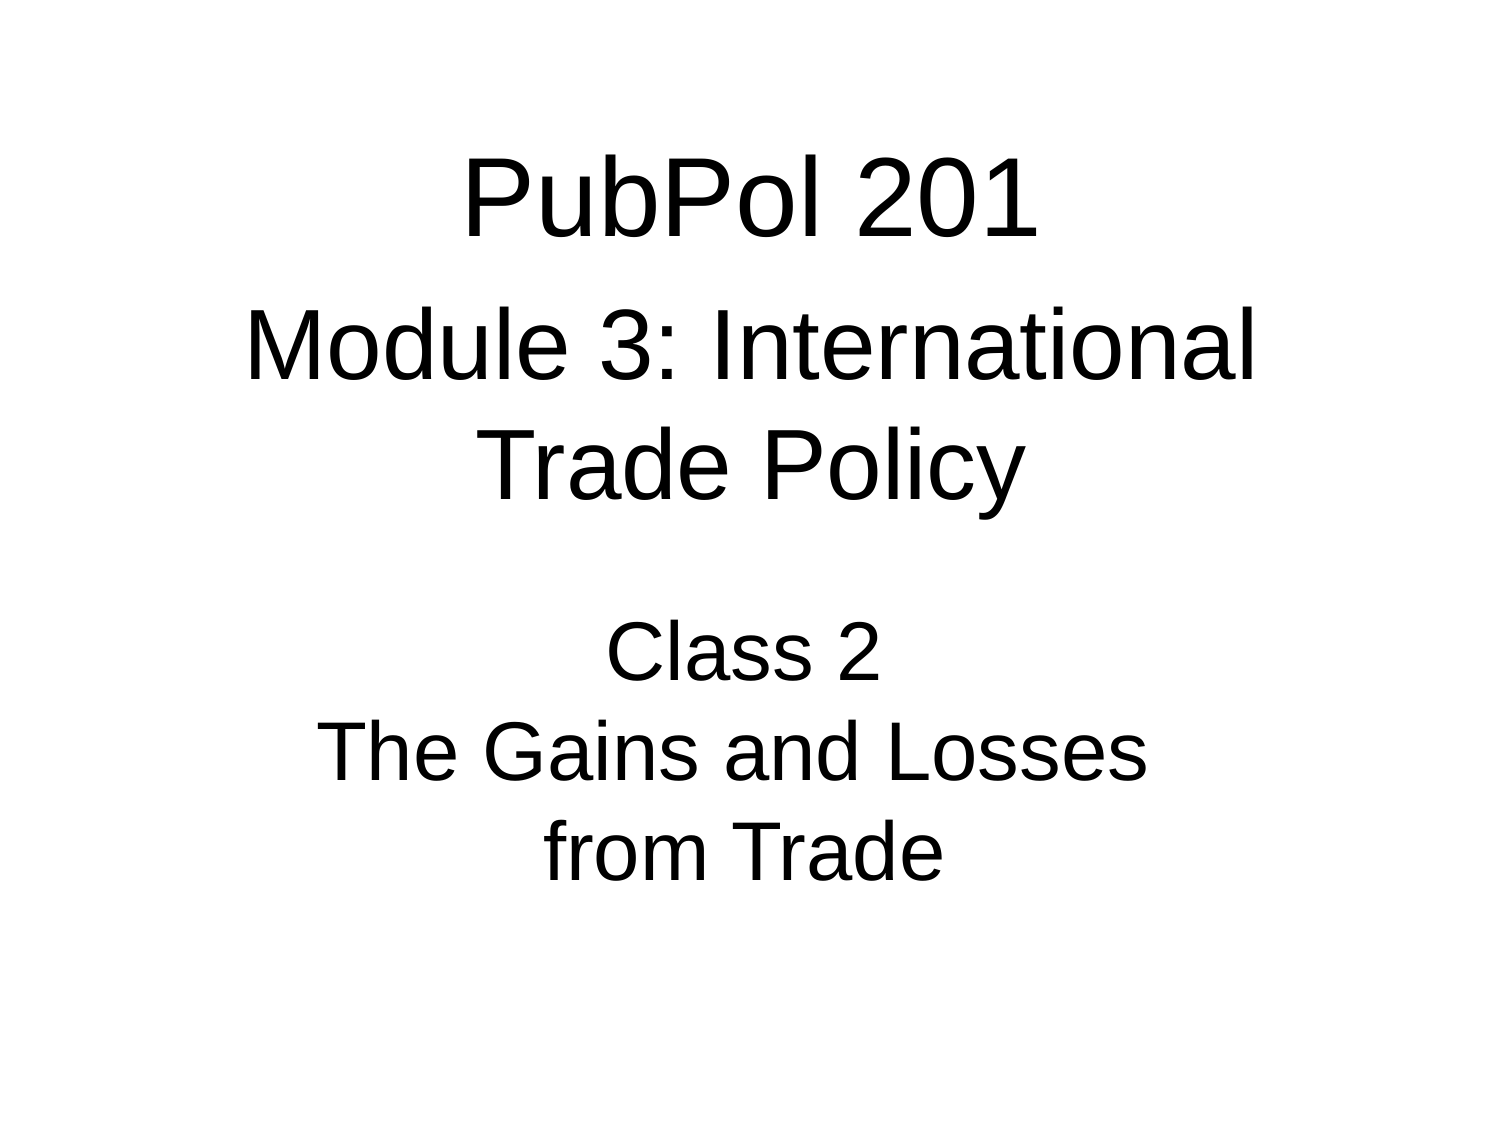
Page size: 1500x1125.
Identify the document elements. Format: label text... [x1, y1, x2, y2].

subtitle PubPol 201 Module 3: International Trade Policy [226, 116, 1277, 292]
title Class 2 The Gains and Losses from Trade [106, 599, 1383, 995]
